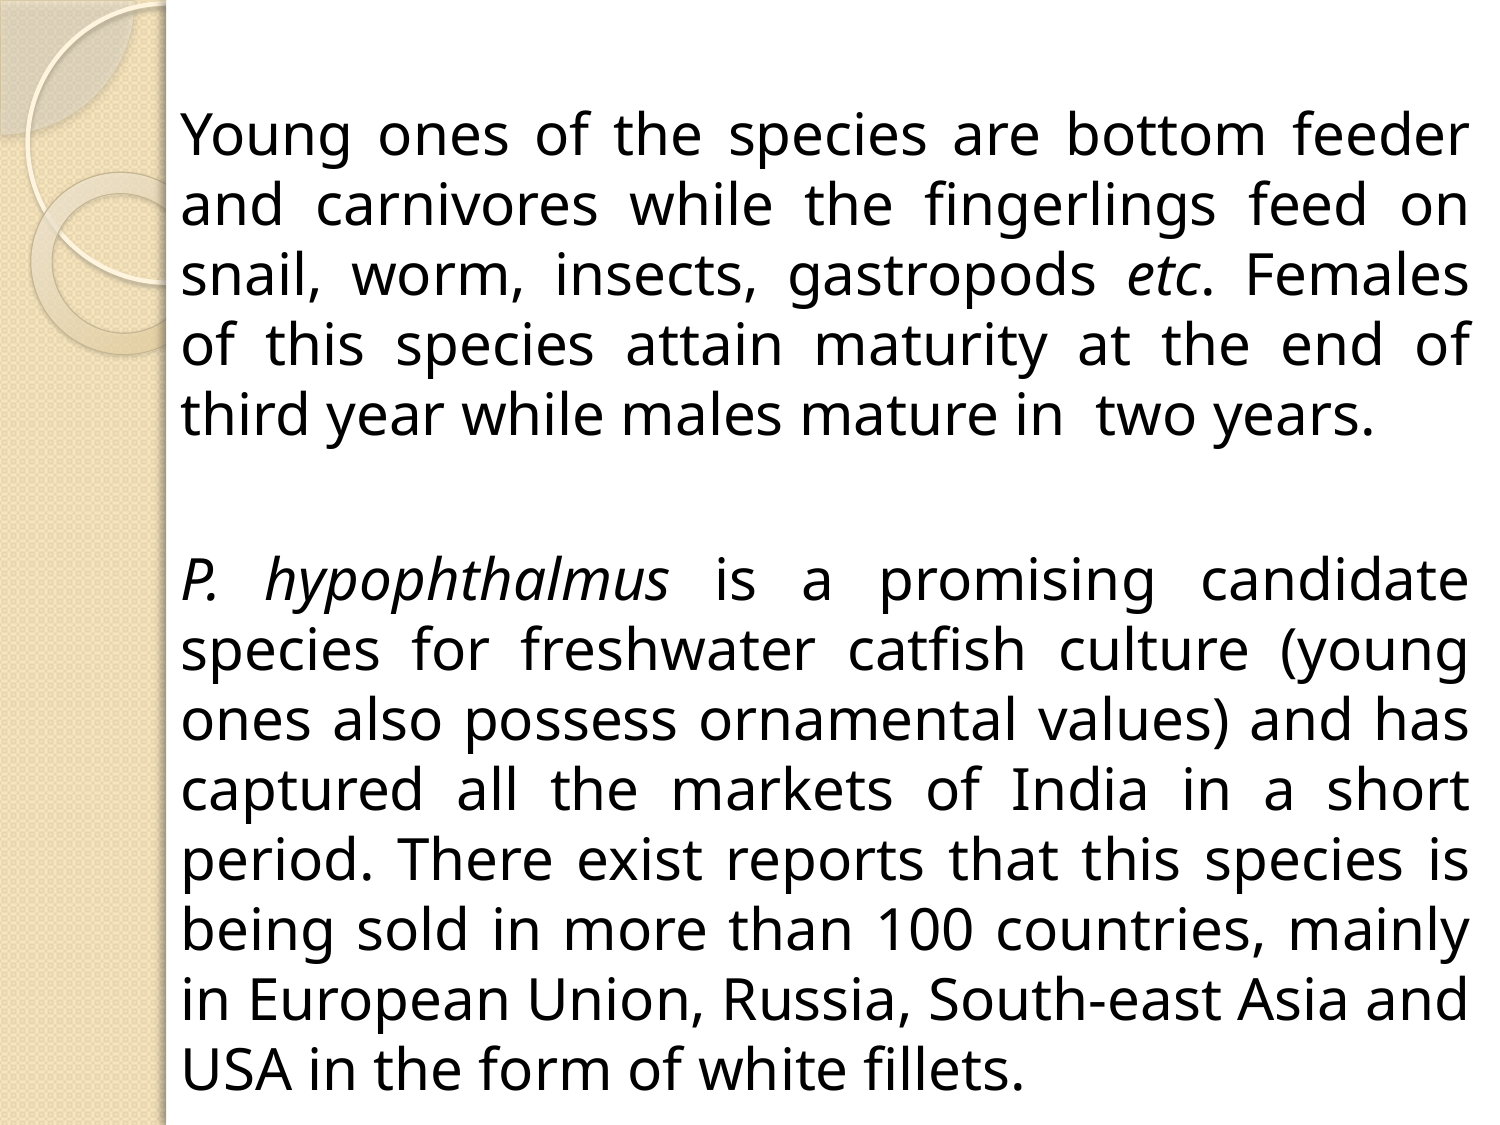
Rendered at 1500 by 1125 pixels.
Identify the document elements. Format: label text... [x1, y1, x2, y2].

list Young ones of the species are bottom feeder and carnivores while the fingerlings feed on snail, worm, insects, gastropods etc. Females of this species attain maturity at the end of third year while males mature in two years. P. hypophthalmus is a promising candidate species for freshwater catfish culture (young ones also possess ornamental values) and has captured all the markets of India in a short period. There exist reports that this species is being sold in more than 100 countries, mainly in European Union, Russia, South-east Asia and USA in the form of white fillets. [120, 90, 1471, 1071]
